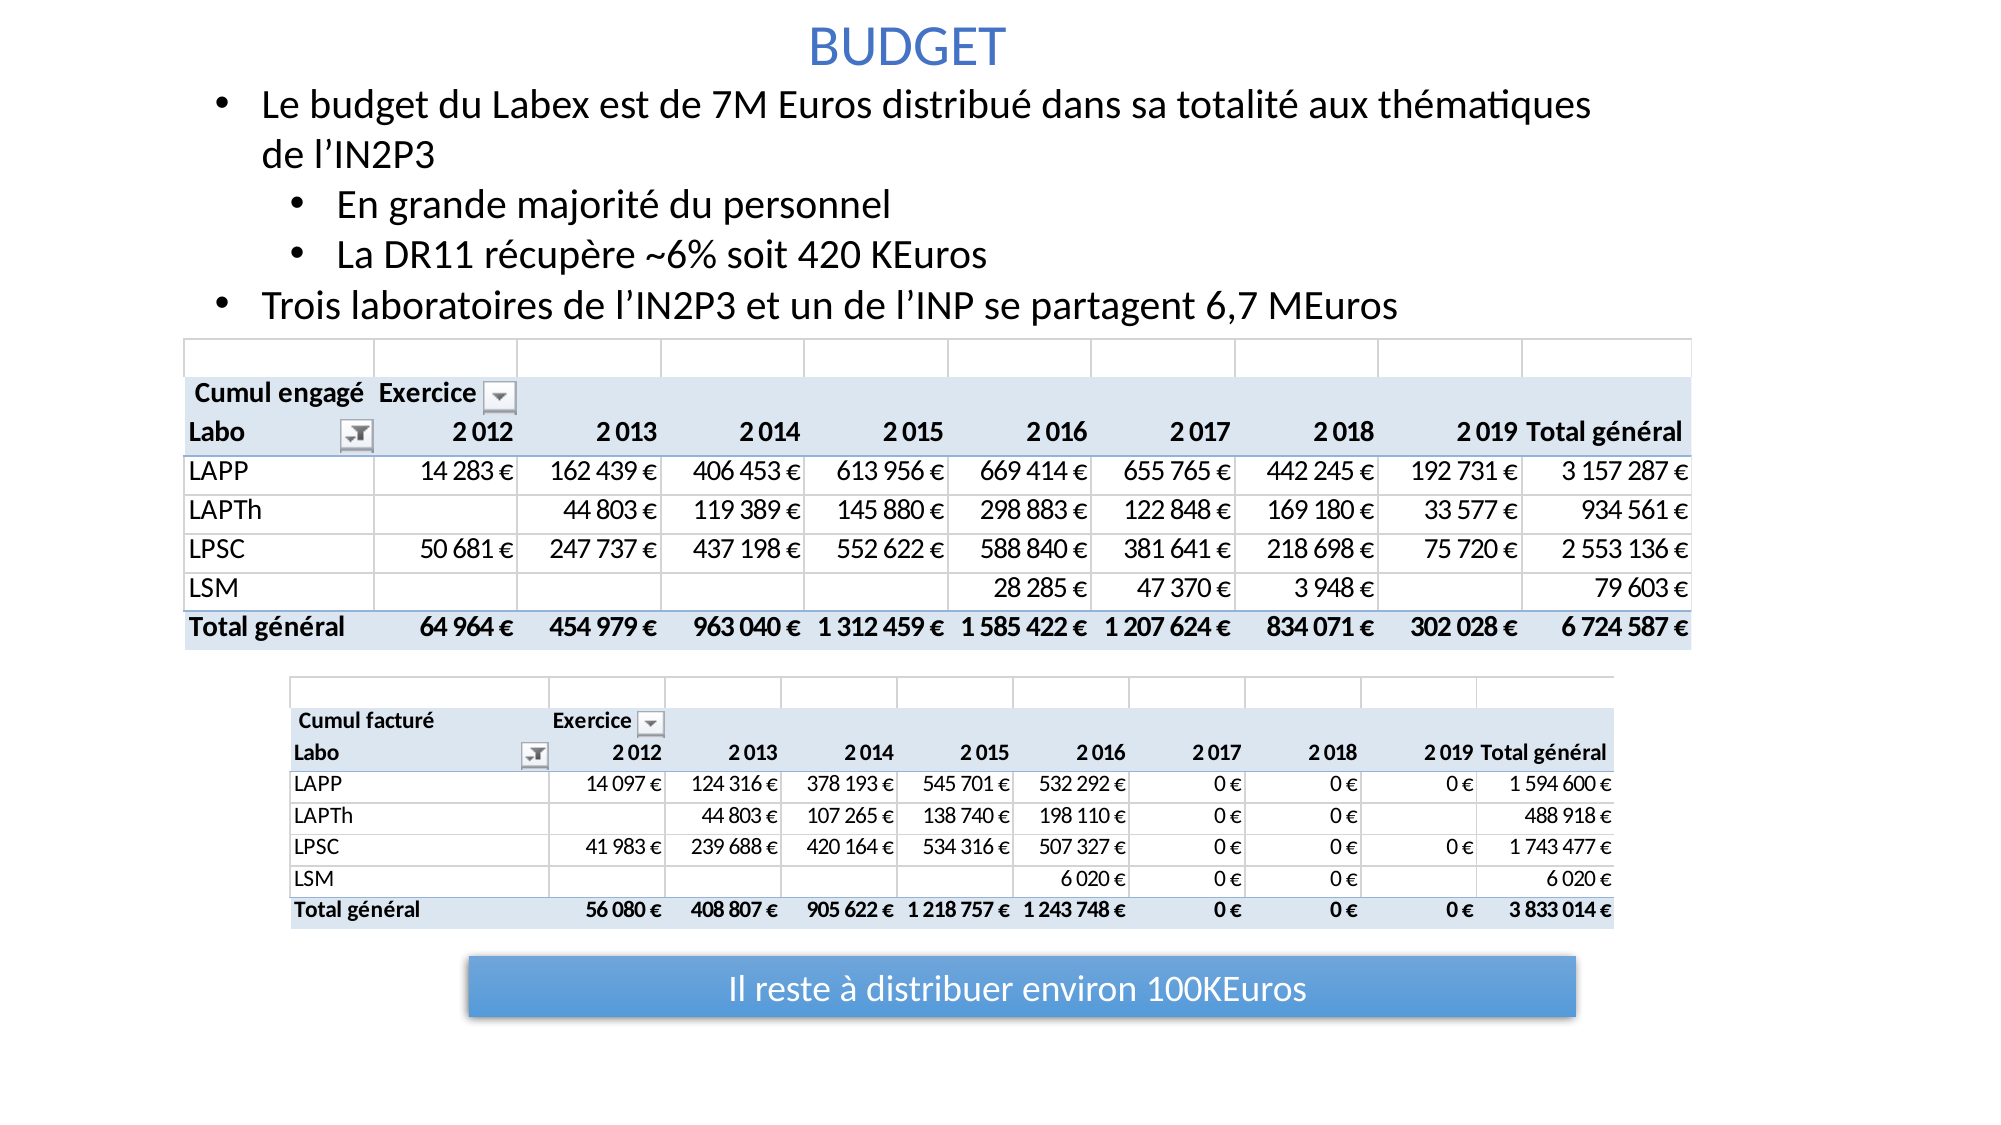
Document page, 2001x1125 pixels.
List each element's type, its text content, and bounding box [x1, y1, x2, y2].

text_box Il reste à distribuer environ 100KEuros [468, 956, 1576, 1017]
picture [289, 676, 1616, 930]
text_box BUDGET Le budget du Labex est de 7M Euros distribué dans sa totalité aux thématiques de l’IN2P3 En grande majorité du personnel La DR11 récupère ~6% soit 420 KEuros Trois laboratoires de l’IN2P3 et un de l’INP se partagent 6,7 MEuros [200, 0, 1616, 335]
picture [183, 338, 1694, 652]
